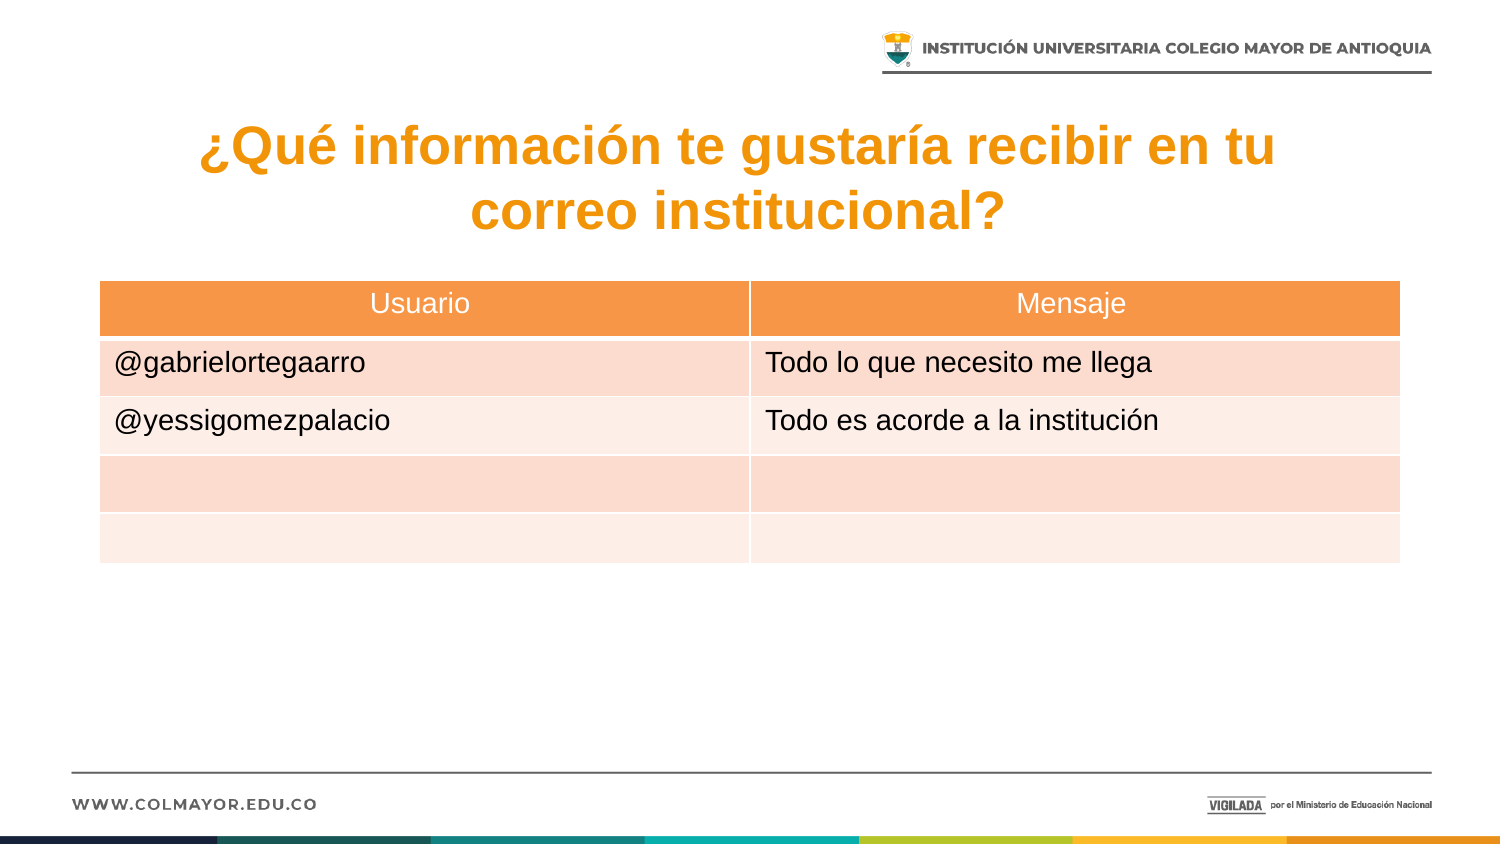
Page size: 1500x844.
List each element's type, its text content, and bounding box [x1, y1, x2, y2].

table_cell Todo es acorde a la institución [751, 397, 1400, 454]
picture [0, 0, 1500, 844]
table_header Mensaje [751, 281, 1400, 336]
table_cell [751, 514, 1400, 563]
table_cell [100, 456, 749, 512]
text_box ¿Qué información te gustaría recibir en tu correo institucional? [72, 102, 1405, 258]
table_cell @yessigomezpalacio [100, 397, 749, 454]
table_cell @gabrielortegaarro [100, 341, 749, 396]
table_cell [100, 514, 749, 563]
table_cell Todo lo que necesito me llega [751, 341, 1400, 396]
table_header Usuario [100, 281, 749, 336]
table_cell [751, 456, 1400, 512]
